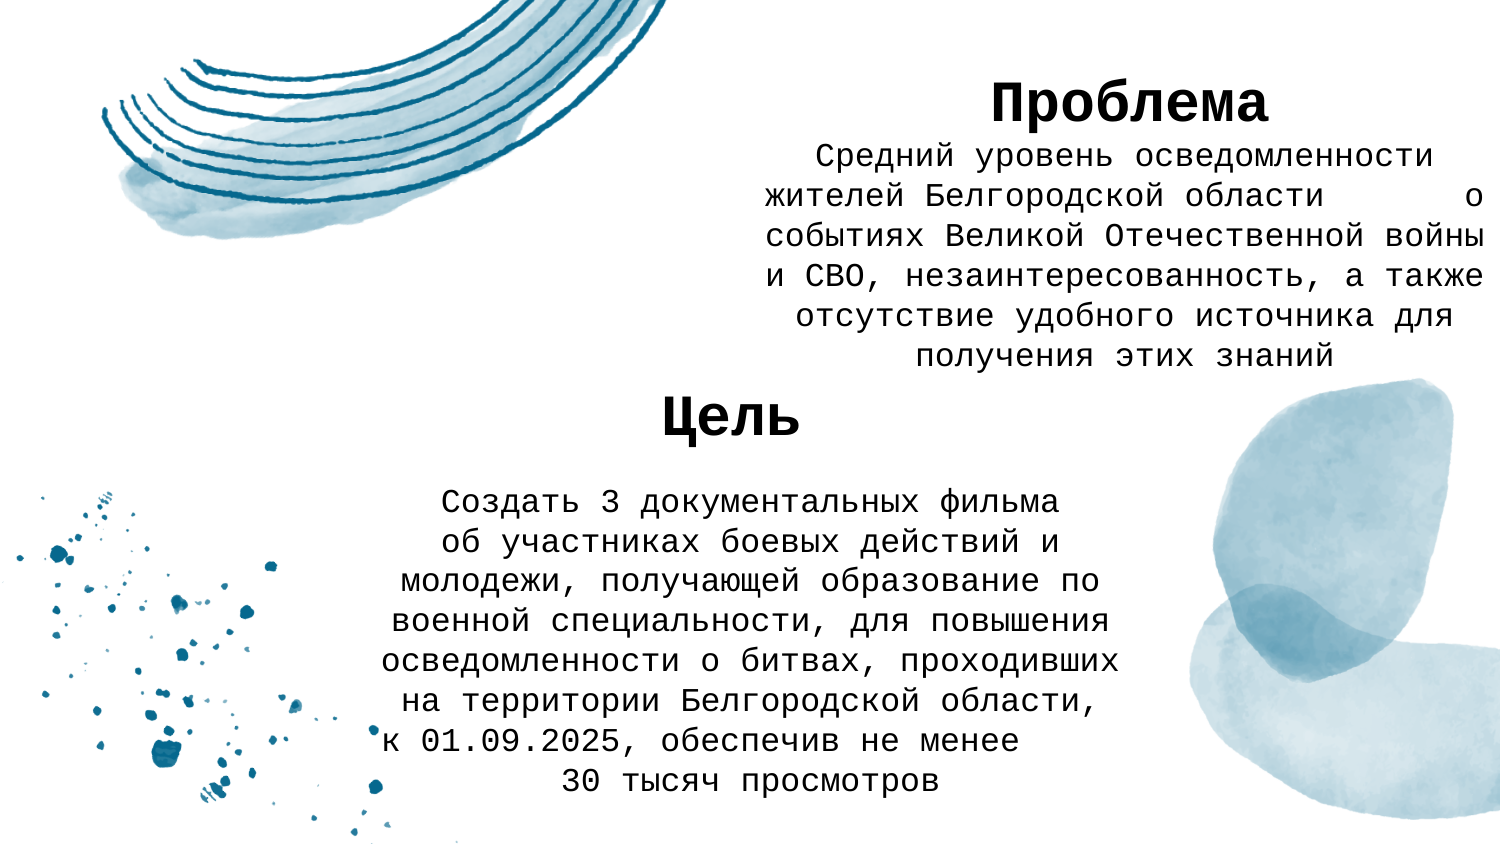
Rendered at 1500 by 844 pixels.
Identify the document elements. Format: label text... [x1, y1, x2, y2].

picture [1181, 381, 1500, 820]
text_box Создать 3 документальных фильма об участниках боевых действий и молодежи, получающей образование по военной специальности, для повышения осведомленности о битвах, проходивших на территории Белгородской области, к 01.09.2025, обеспечив не менее 30 тысяч просмотров [343, 471, 1159, 806]
picture [0, 430, 629, 844]
text_box Средний уровень осведомленности жителей Белгородской области о событиях Великой Отечественной войны и СВО, незаинтересованность, а также отсутствие удобного источника для получения этих знаний [749, 126, 1500, 381]
title Цель [421, 362, 1041, 469]
picture [47, 0, 848, 311]
text_box Проблема [820, 48, 1441, 126]
